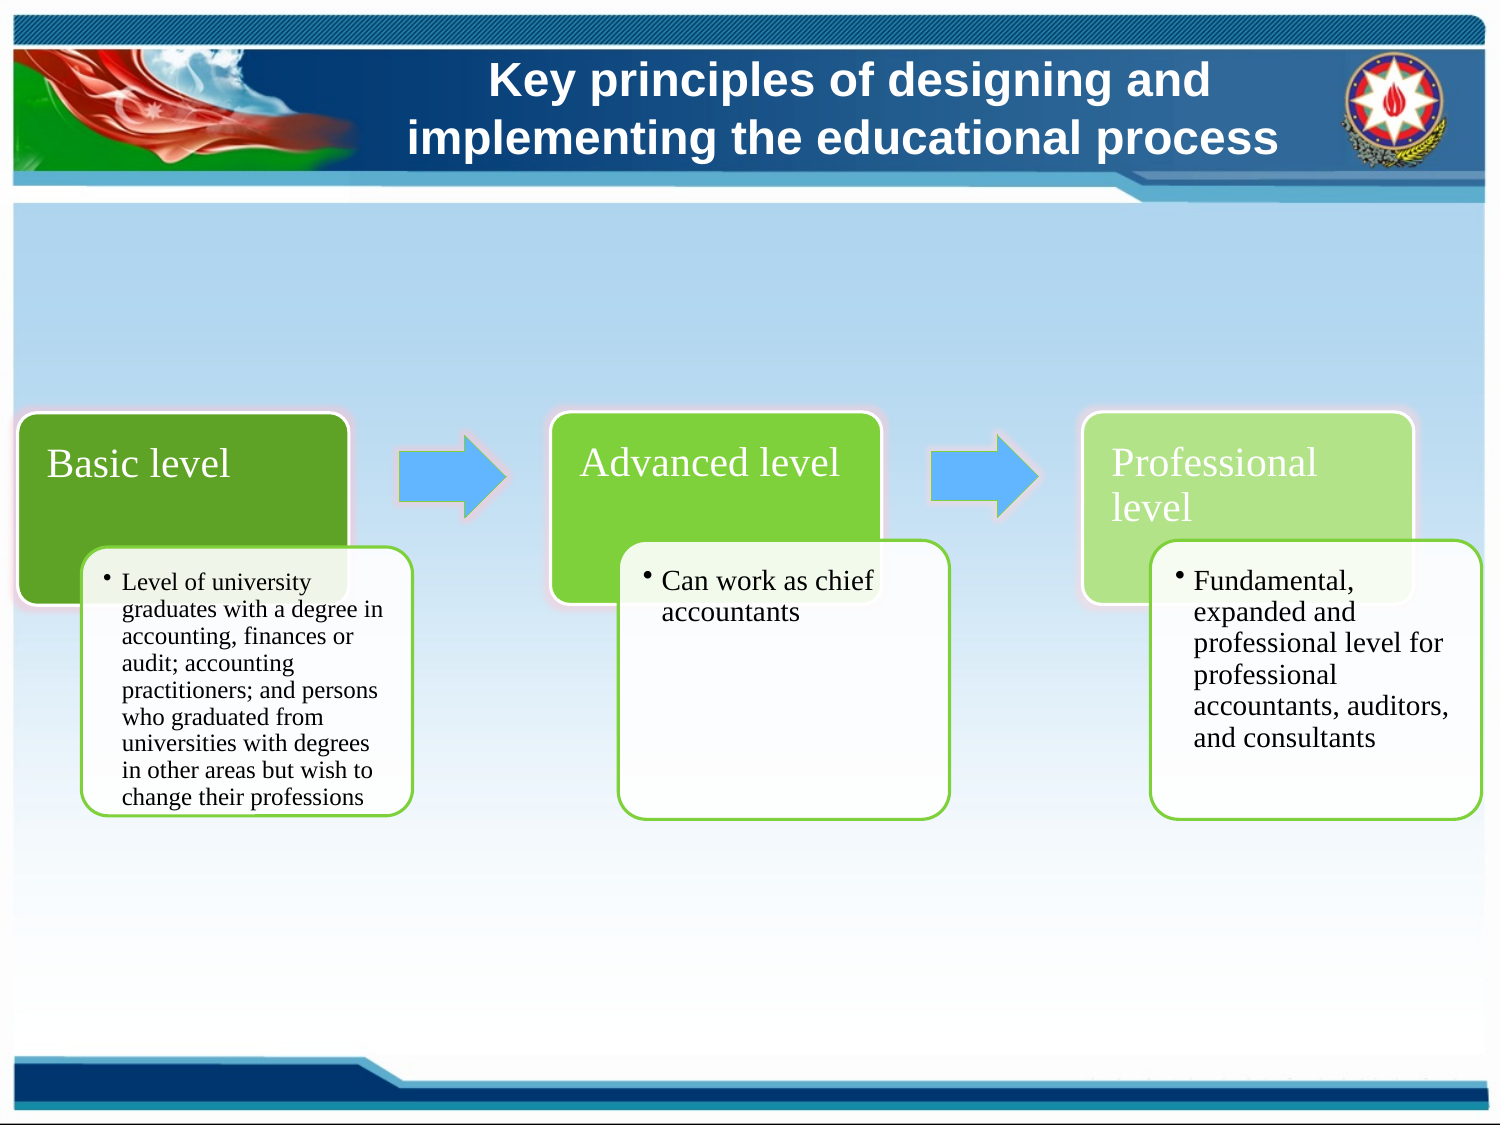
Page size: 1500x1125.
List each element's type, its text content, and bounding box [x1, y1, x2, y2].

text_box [17, 184, 1483, 1047]
picture [0, 0, 1500, 1125]
title Key principles of designing and implementing the educational process [312, 18, 1389, 176]
